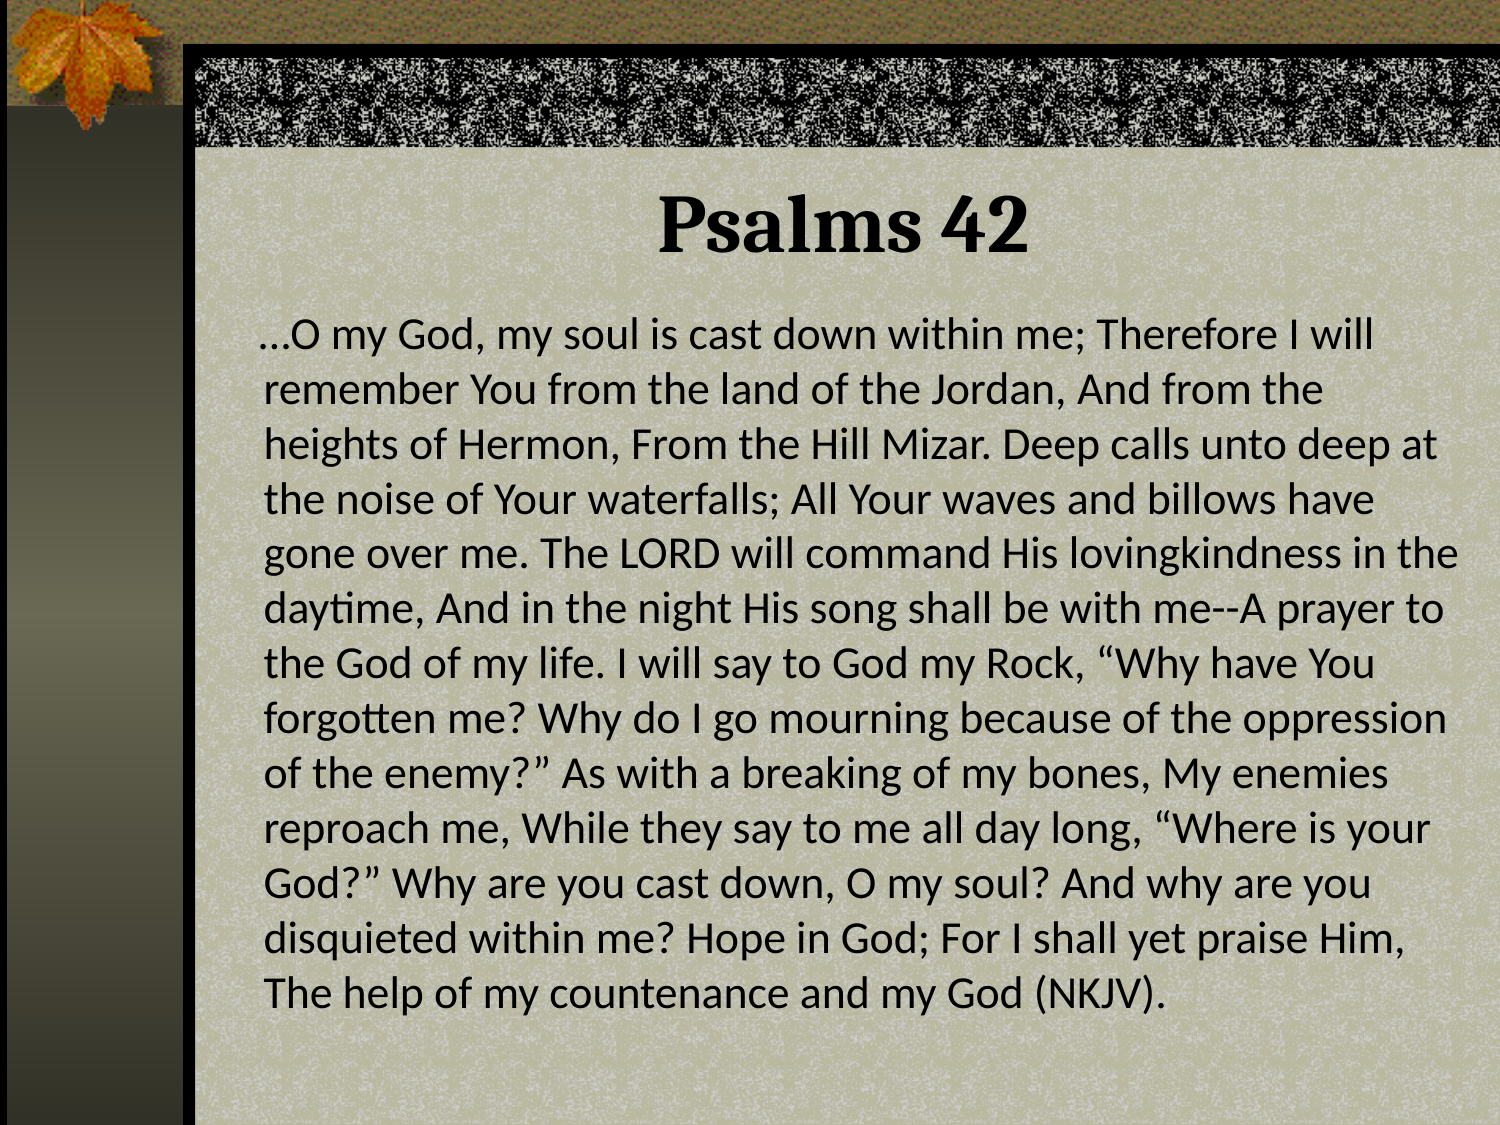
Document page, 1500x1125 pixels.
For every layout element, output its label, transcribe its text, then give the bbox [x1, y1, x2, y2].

list …O my God, my soul is cast down within me; Therefore I will remember You from the land of the Jordan, And from the heights of Hermon, From the Hill Mizar. Deep calls unto deep at the noise of Your waterfalls; All Your waves and billows have gone over me. The LORD will command His lovingkindness in the daytime, And in the night His song shall be with me--A prayer to the God of my life. I will say to God my Rock, “Why have You forgotten me? Why do I go mourning because of the oppression of the enemy?” As with a breaking of my bones, My enemies reproach me, While they say to me all day long, “Where is your God?” Why are you cast down, O my soul? And why are you disquieted within me? Hope in God; For I shall yet praise Him, The help of my countenance and my God (NKJV). [206, 295, 1482, 1096]
picture [196, 58, 1500, 1124]
title Psalms 42 [206, 125, 1482, 295]
picture [7, 0, 1500, 130]
